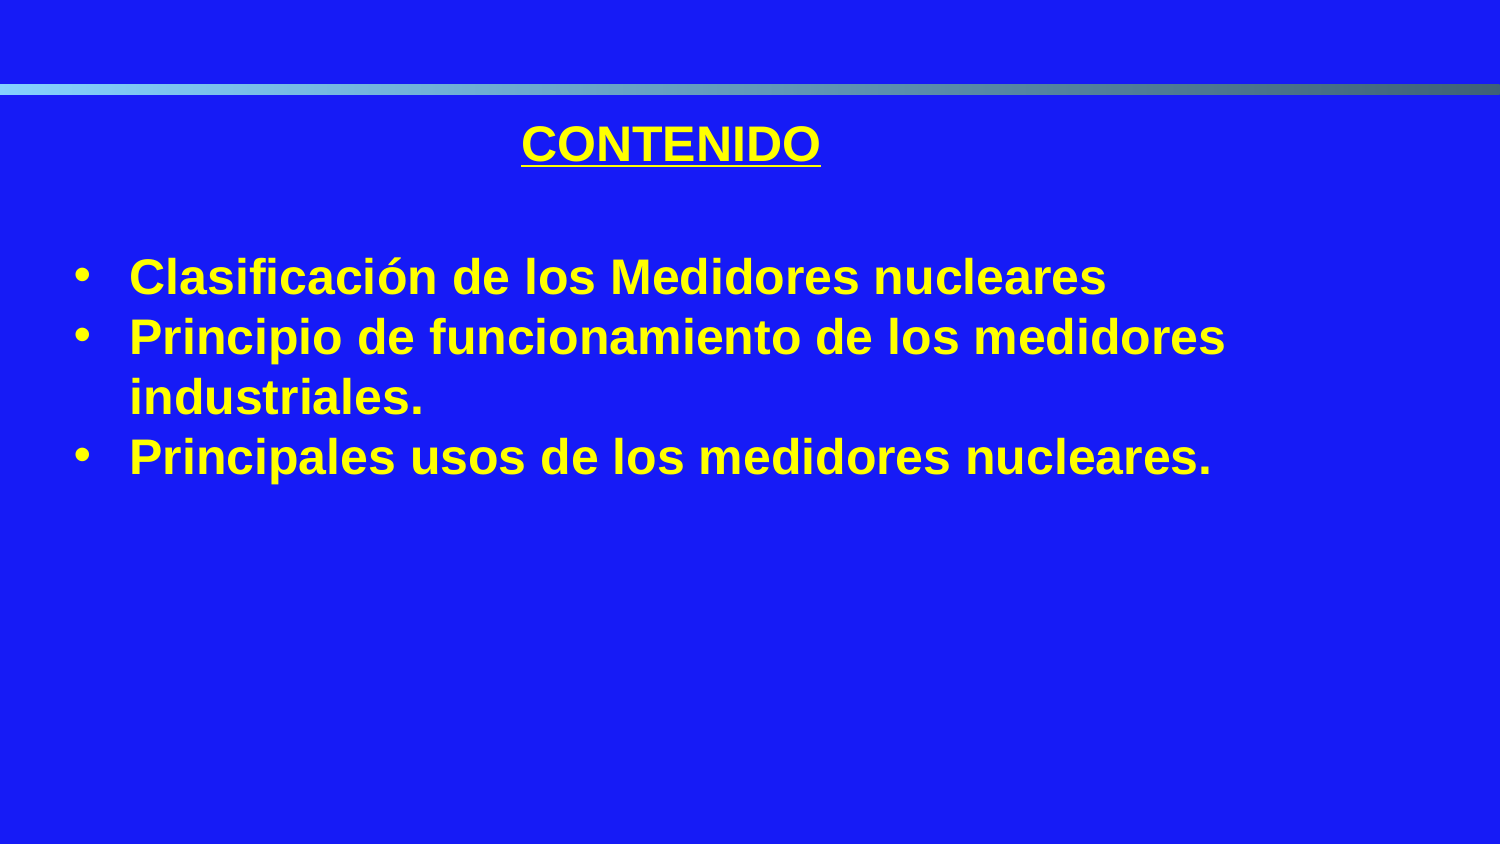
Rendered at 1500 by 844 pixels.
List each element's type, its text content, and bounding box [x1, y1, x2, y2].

text_box CONTENIDO [508, 105, 835, 179]
text_box Clasificación de los Medidores nucleares Principio de funcionamiento de los medidores industriales. Principales usos de los medidores nucleares. [60, 238, 1448, 491]
